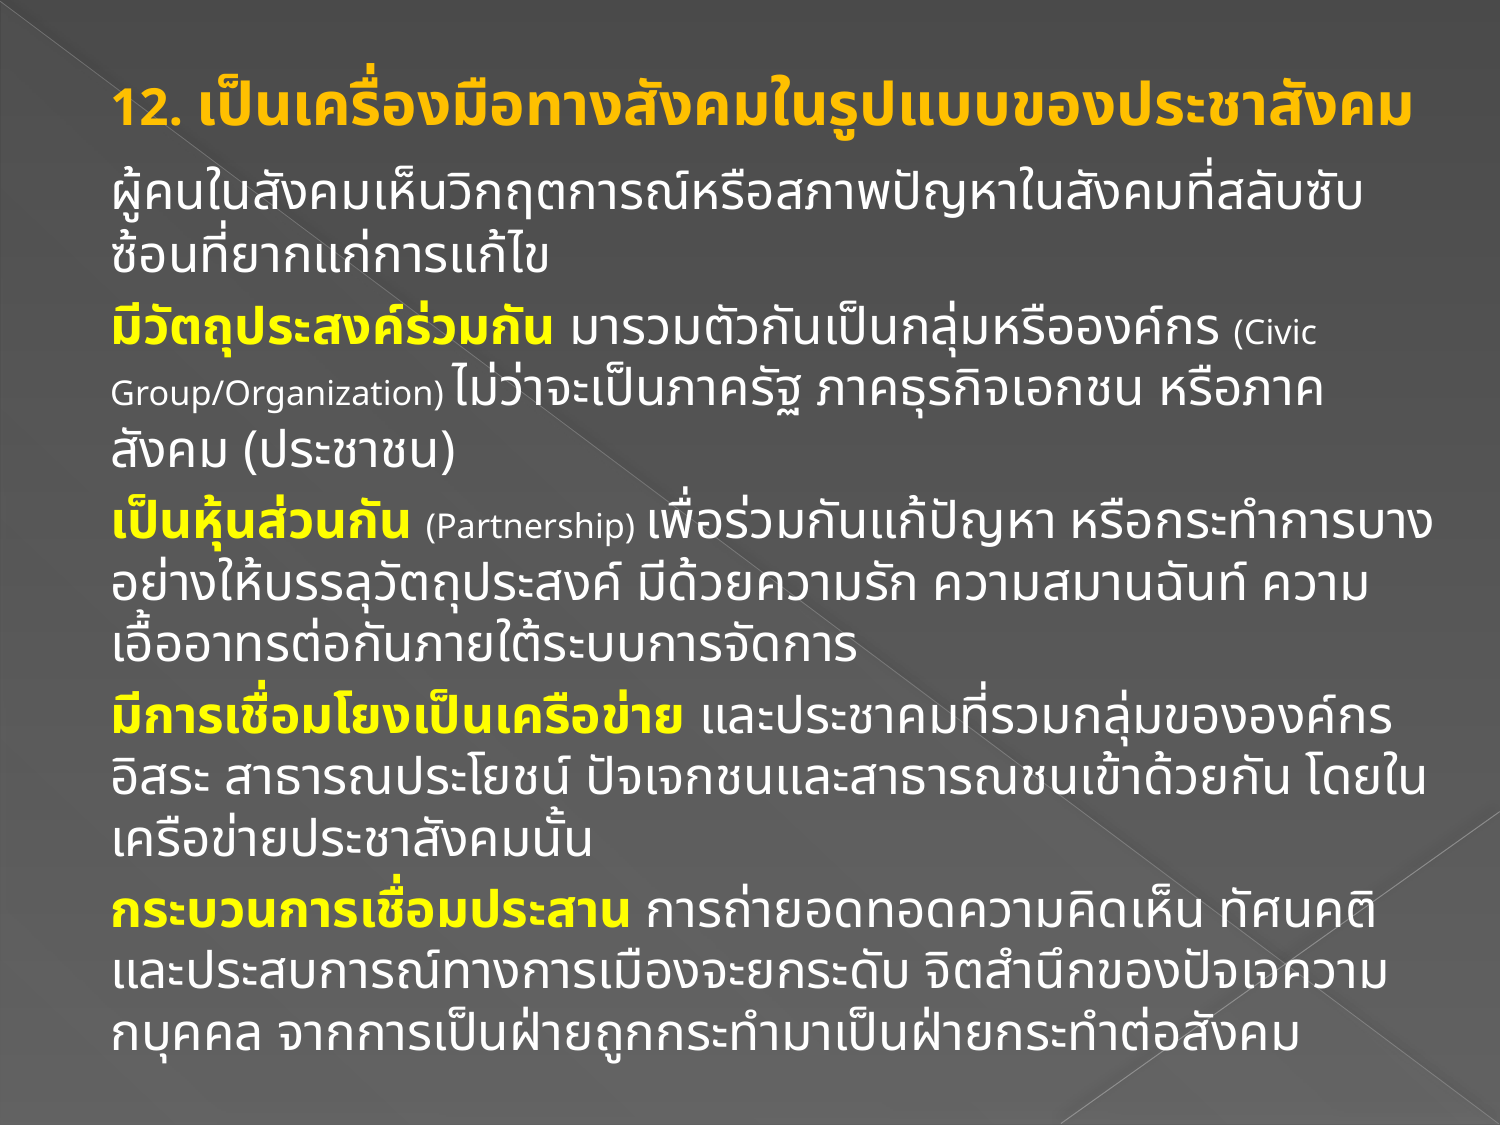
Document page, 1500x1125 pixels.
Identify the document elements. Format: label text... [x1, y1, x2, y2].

list 12. เป็นเครื่องมือทางสังคมในรูปแบบของประชาสังคม ผู้คนในสังคมเห็นวิกฤตการณ์หรือสภาพปัญหาในสังคมที่สลับซับซ้อนที่ยากแก่การแก้ไข มีวัตถุประสงค์ร่วมกัน มารวมตัวกันเป็นกลุ่มหรือองค์กร (Civic Group/Organization) ไม่ว่าจะเป็นภาครัฐ ภาคธุรกิจเอกชน หรือภาคสังคม (ประชาชน) เป็นหุ้นส่วนกัน (Partnership) เพื่อร่วมกันแก้ปัญหา หรือกระทำการบางอย่างให้บรรลุวัตถุประสงค์ มีด้วยความรัก ความสมานฉันท์ ความเอื้ออาทรต่อกันภายใต้ระบบการจัดการ มีการเชื่อมโยงเป็นเครือข่าย และประชาคมที่รวมกลุ่มขององค์กรอิสระ สาธารณประโยชน์ ปัจเจกชนและสาธารณชนเข้าด้วยกัน โดยในเครือข่ายประชาสังคมนั้น กระบวนการเชื่อมประสาน การถ่ายอดทอดความคิดเห็น ทัศนคติ และประสบการณ์ทางการเมืองจะยกระดับ จิตสำนึกของปัจเจความกบุคคล จากการเป็นฝ่ายถูกกระทำมาเป็นฝ่ายกระทำต่อสังคม [35, 58, 1459, 1125]
